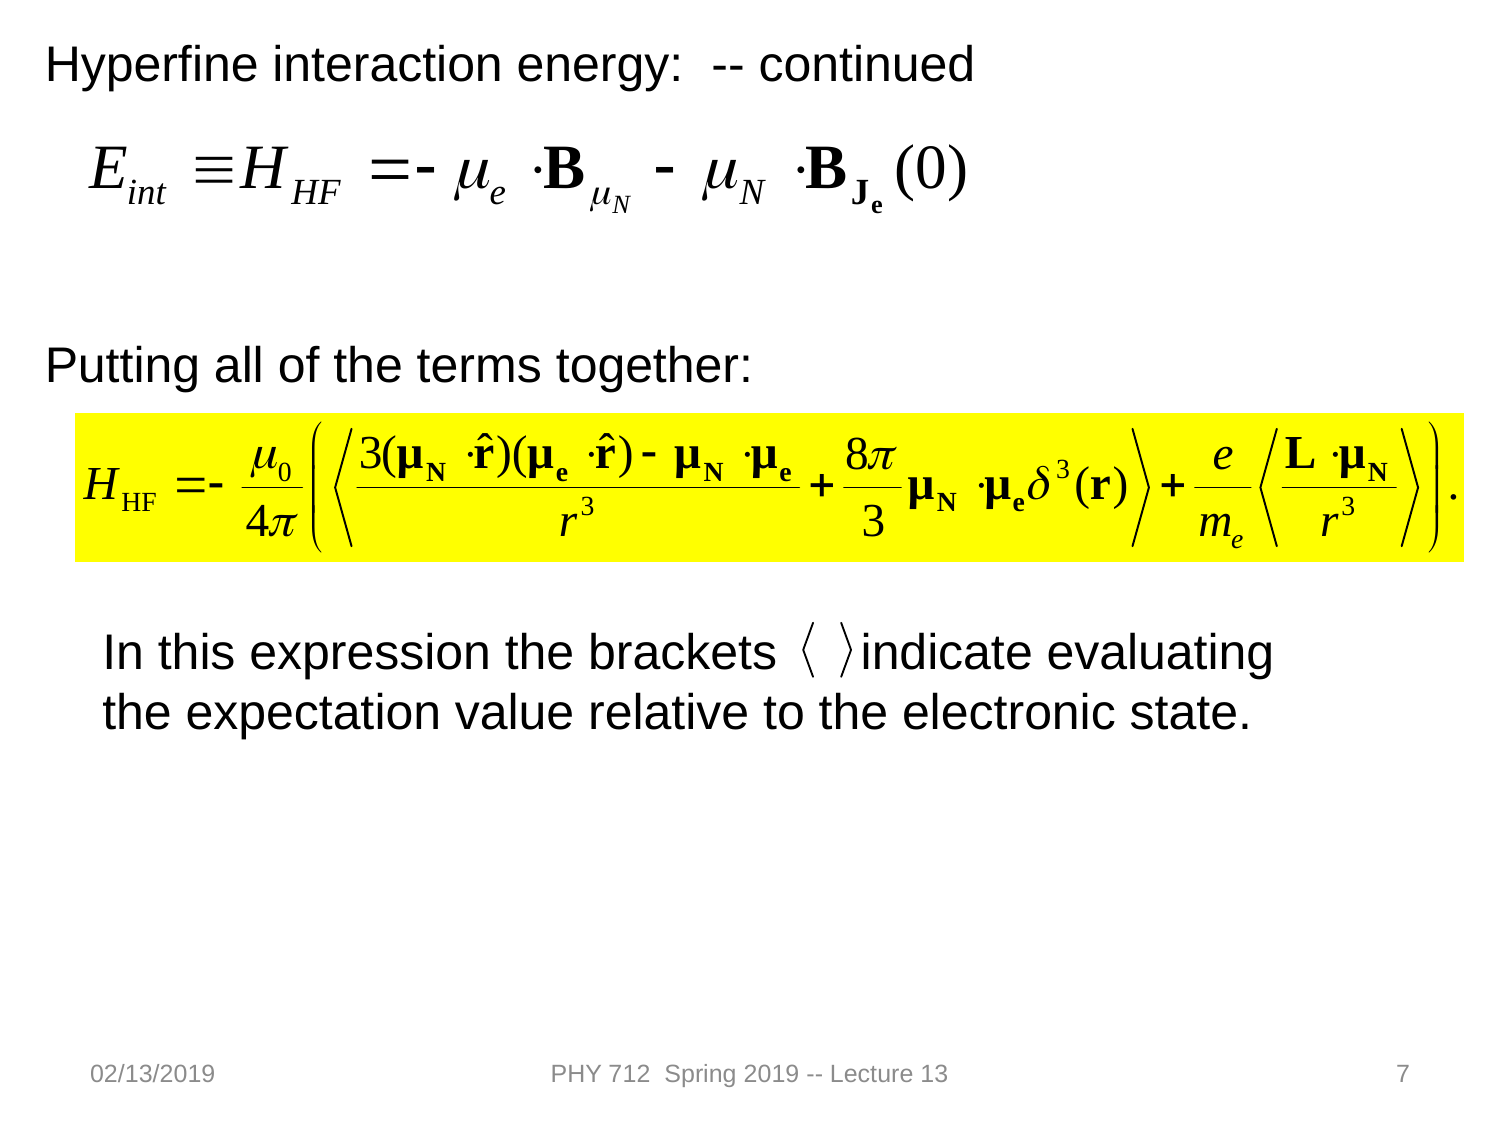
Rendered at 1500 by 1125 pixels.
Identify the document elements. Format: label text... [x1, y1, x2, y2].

footer PHY 712 Spring 2019 -- Lecture 13 [512, 1042, 988, 1103]
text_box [63, 124, 980, 226]
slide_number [75, 1042, 425, 1103]
text_box Hyperfine interaction energy: -- continued [29, 24, 1215, 99]
slide_number 7 [1074, 1042, 1425, 1103]
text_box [74, 412, 1465, 563]
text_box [794, 611, 863, 688]
text_box Putting all of the terms together: [29, 324, 1263, 400]
text_box In this expression the brackets indicate evaluating the expectation value relative to the electronic state. [87, 612, 1338, 748]
